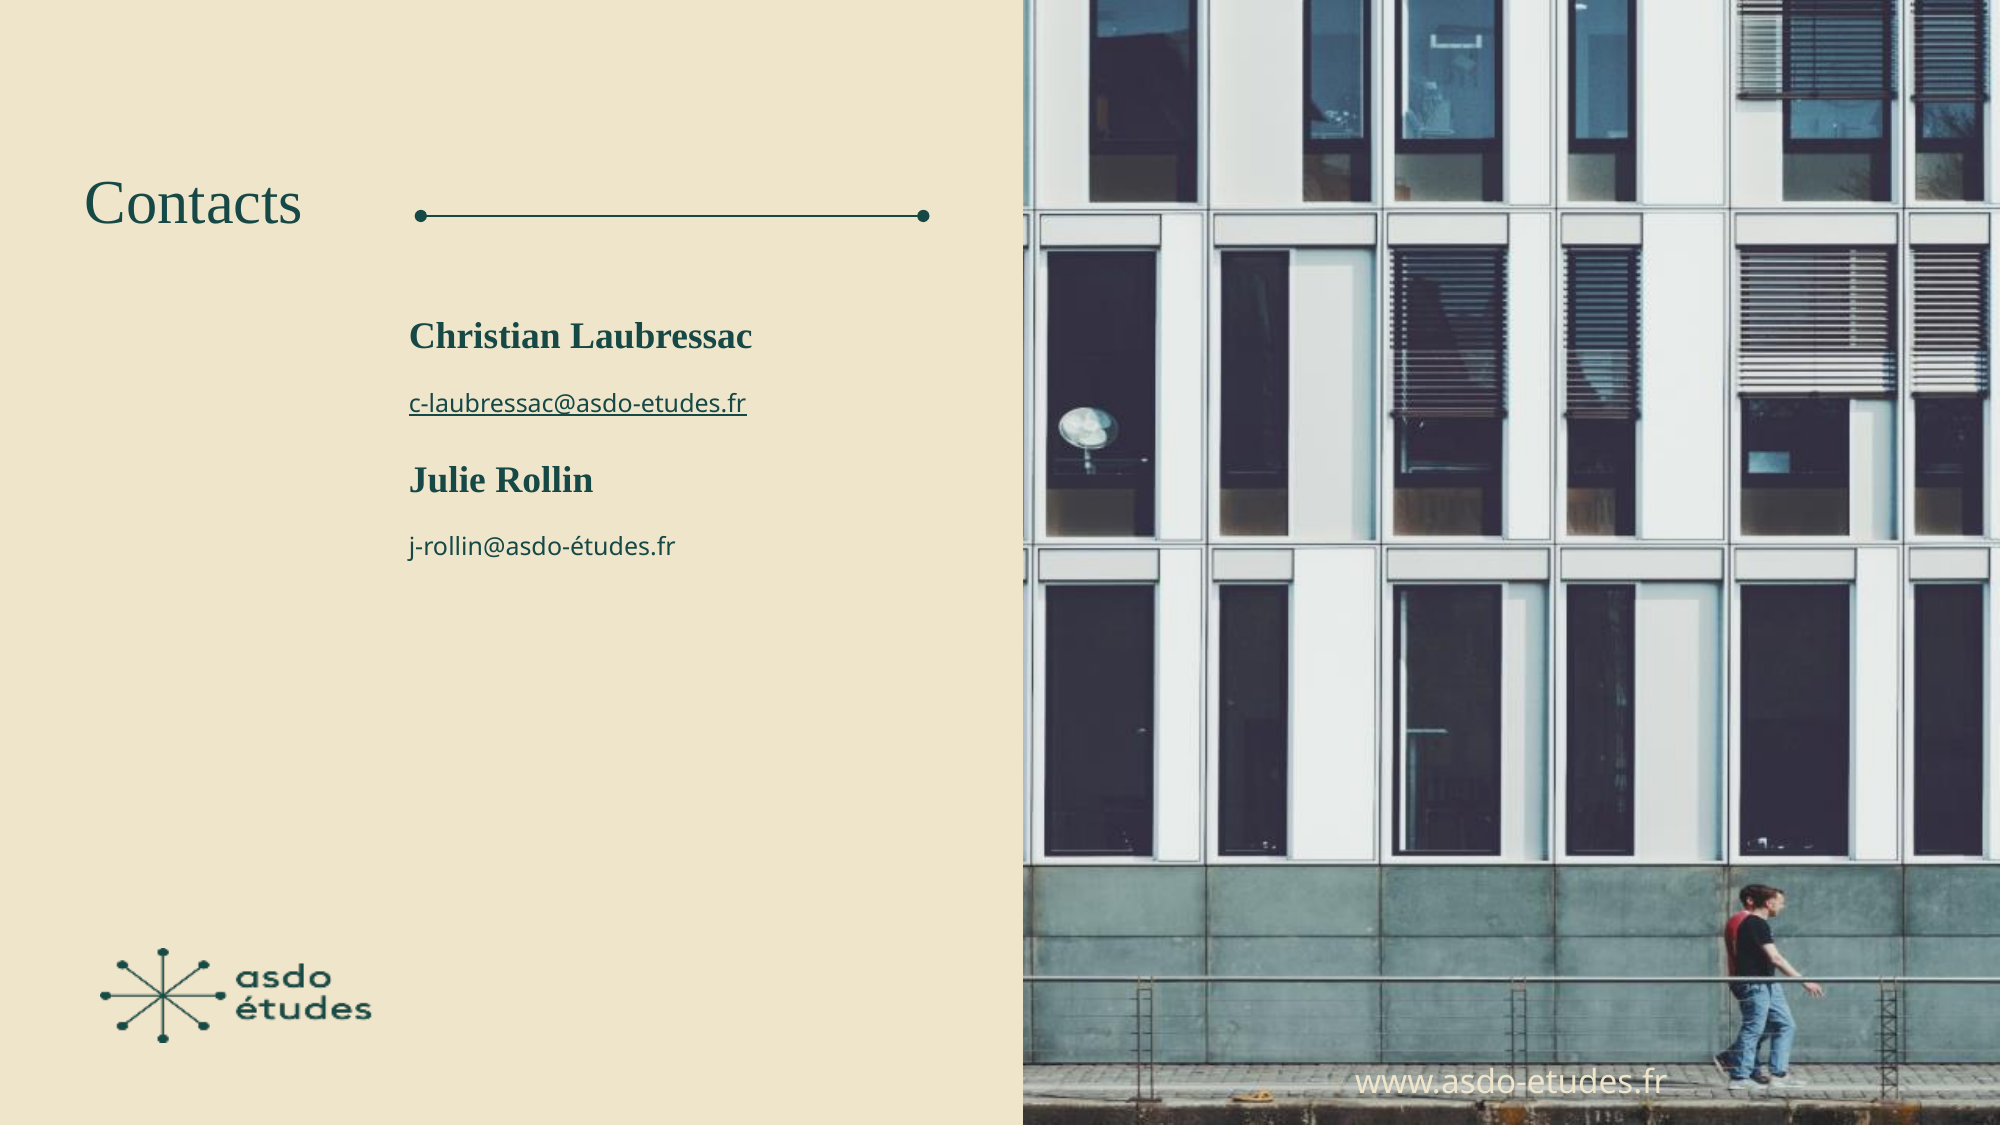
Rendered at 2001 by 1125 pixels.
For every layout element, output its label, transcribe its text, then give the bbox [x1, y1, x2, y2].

picture [100, 948, 376, 1043]
list Christian Laubressac c-laubressac@asdo-etudes.fr Julie Rollin j-rollin@asdo-études.fr [393, 290, 931, 919]
title Contacts [69, 162, 931, 254]
picture [1023, 0, 2000, 1125]
